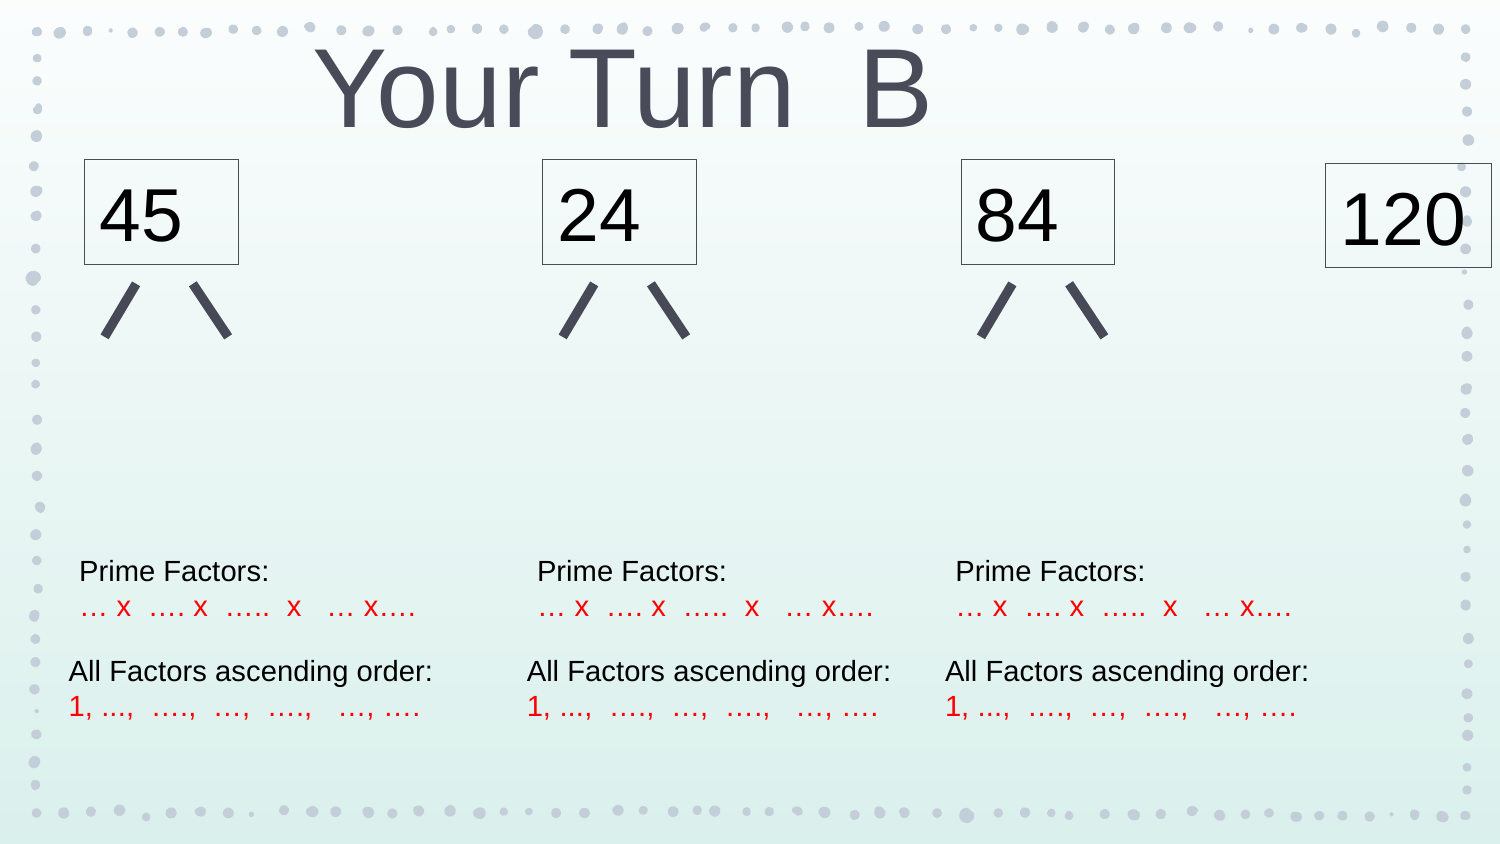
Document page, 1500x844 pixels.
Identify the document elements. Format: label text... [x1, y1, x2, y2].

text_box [650, 283, 687, 338]
text_box Prime Factors: … x …. x ….. x … x…. [64, 544, 510, 627]
text_box 24 [542, 159, 697, 265]
text_box 45 [84, 159, 239, 265]
text_box 120 [1325, 163, 1492, 268]
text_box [104, 283, 137, 337]
text_box 84 [961, 159, 1115, 265]
text_box Your Turn B [296, 7, 949, 158]
text_box All Factors ascending order: 1, ..., …., …, …., …, …. [930, 627, 1386, 730]
text_box Prime Factors: … x …. x ….. x … x…. [940, 544, 1386, 627]
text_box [980, 283, 1013, 337]
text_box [562, 283, 595, 338]
text_box Prime Factors: … x …. x ….. x … x…. [522, 544, 940, 627]
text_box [1068, 283, 1105, 337]
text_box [192, 283, 229, 337]
text_box All Factors ascending order: 1, ..., …., …, …., …, …. [53, 627, 510, 730]
text_box All Factors ascending order: 1, ..., …., …, …., …, …. [512, 627, 930, 730]
